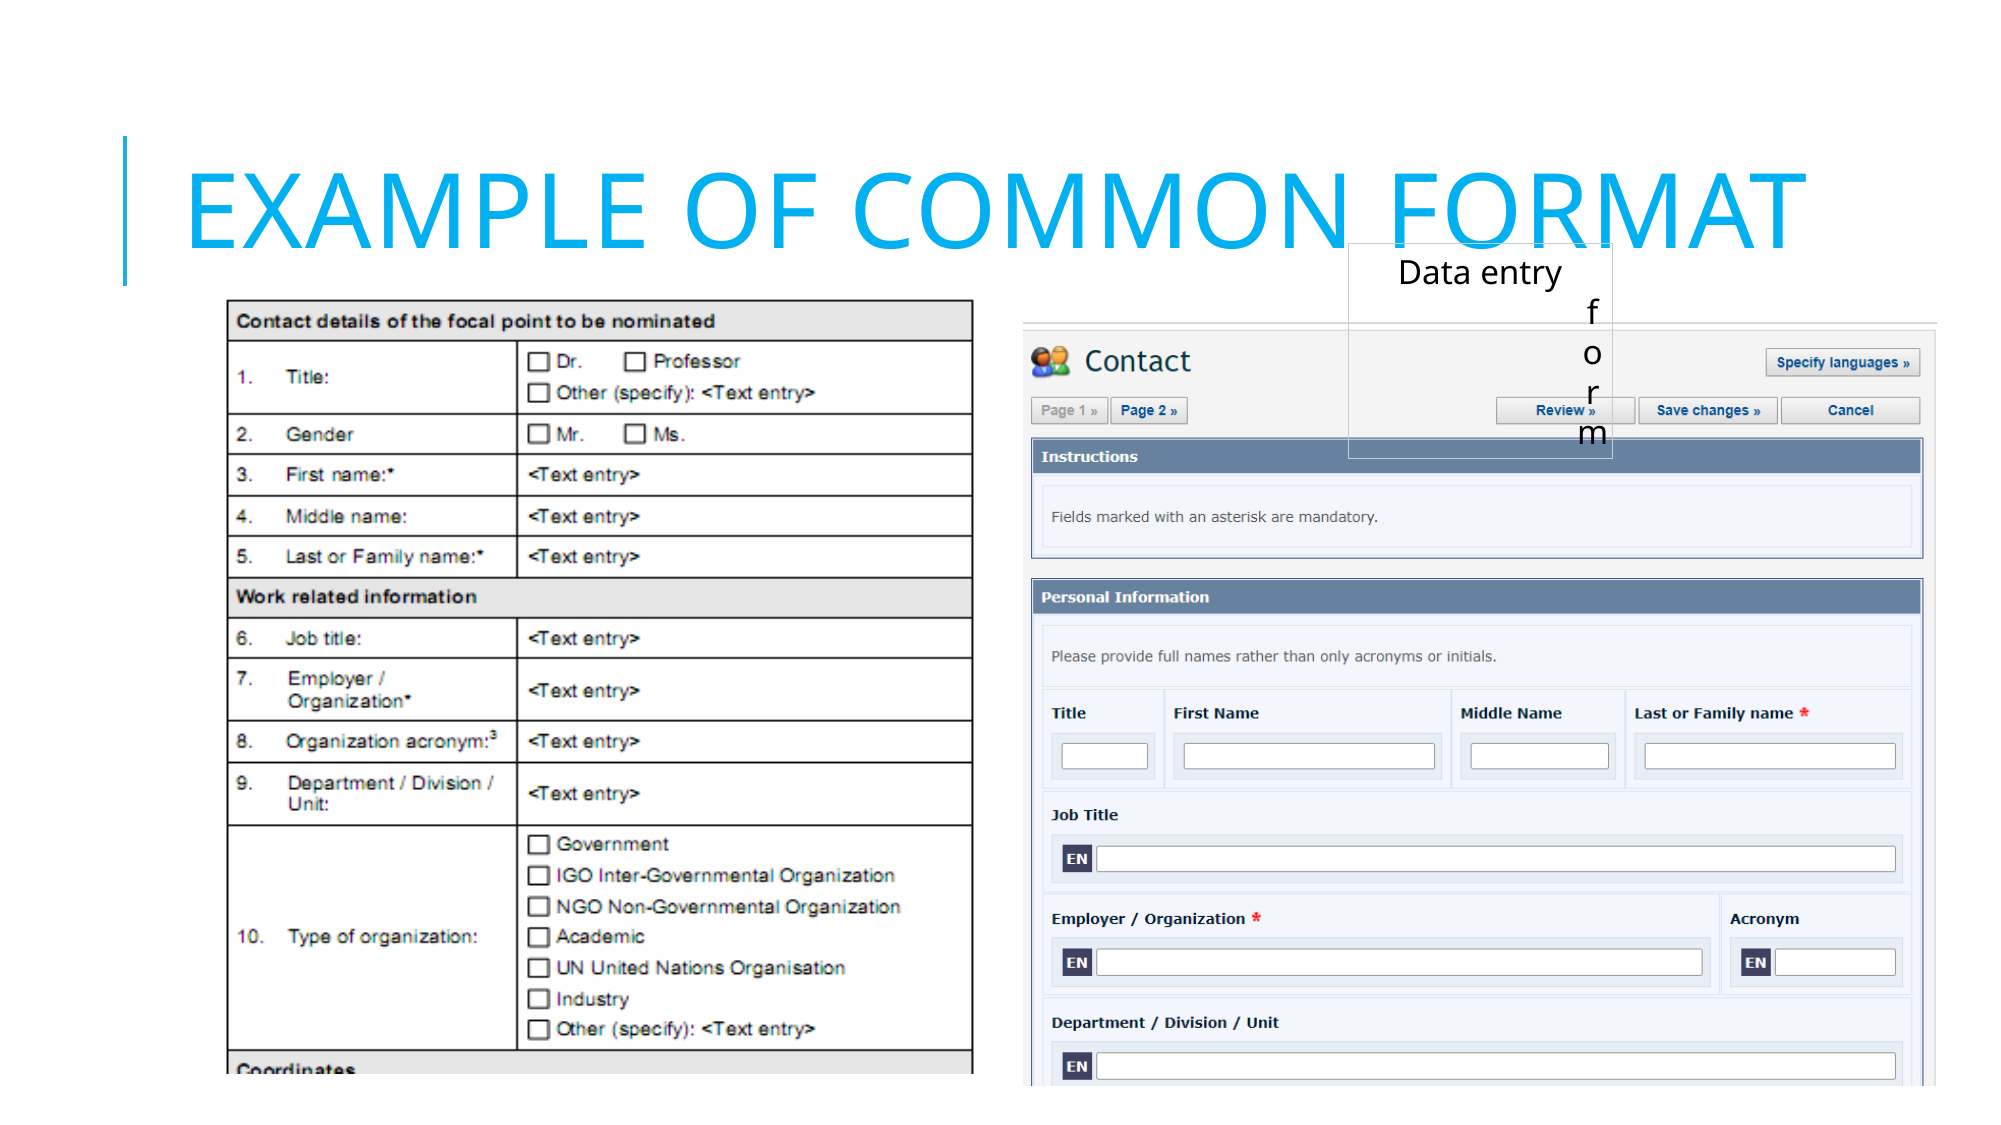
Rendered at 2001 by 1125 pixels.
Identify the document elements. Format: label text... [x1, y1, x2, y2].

title Example of common format [168, 96, 1938, 314]
text_box Data entry form [1348, 243, 1613, 312]
picture [167, 281, 1938, 1086]
